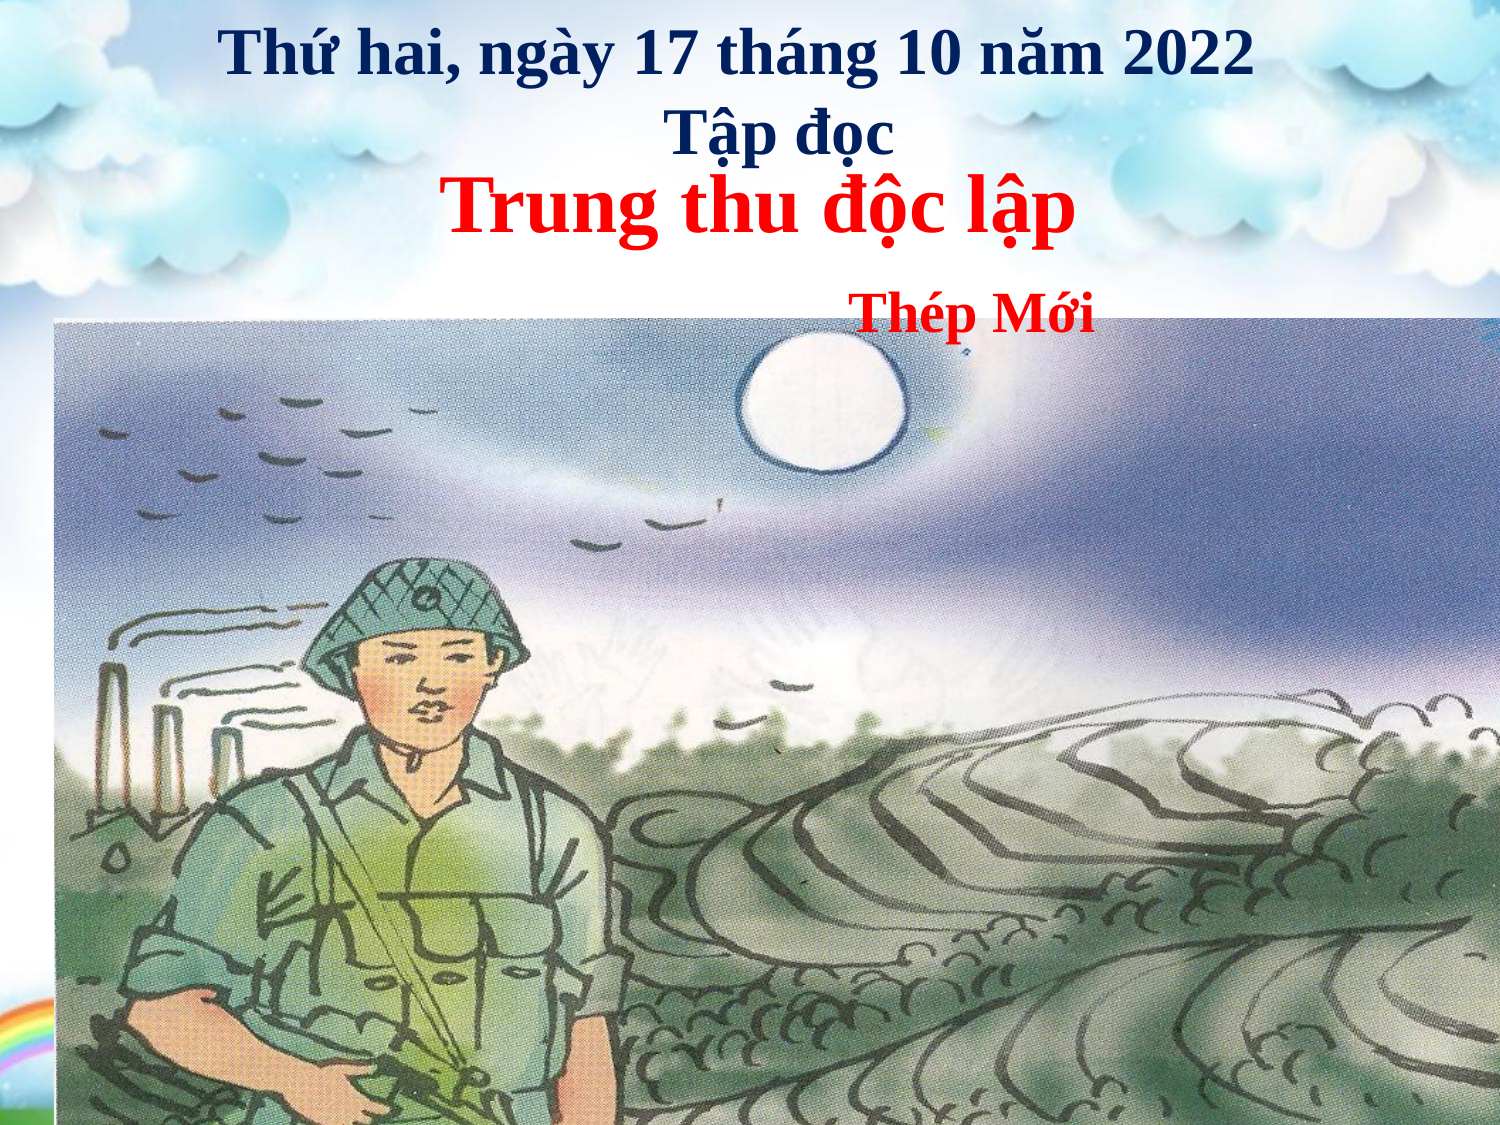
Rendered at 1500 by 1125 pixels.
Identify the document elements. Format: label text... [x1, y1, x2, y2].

picture [0, 0, 1500, 1125]
text_box Thứ hai, ngày 17 tháng 10 năm 2022 Tập đọc [75, 0, 1400, 280]
text_box Trung thu độc lập Thép Mới [96, 141, 1422, 317]
